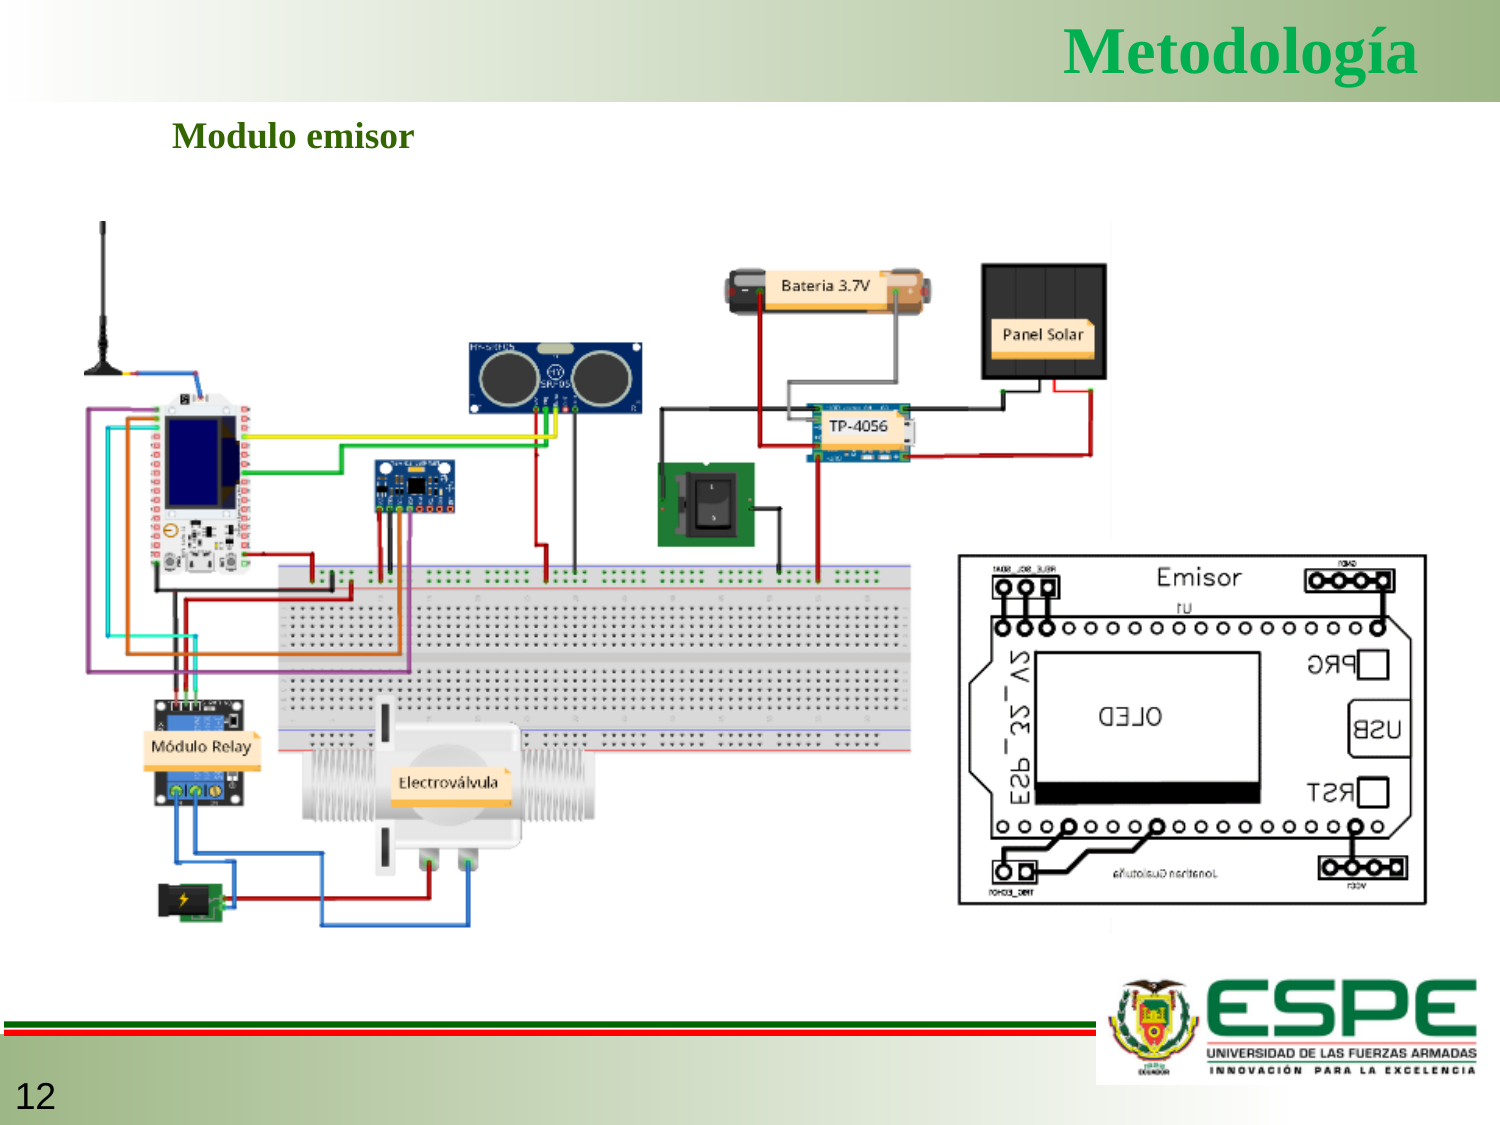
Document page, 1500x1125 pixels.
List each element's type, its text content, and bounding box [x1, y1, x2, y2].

text_box 12 [0, 1064, 116, 1125]
text_box Metodología [84, 0, 1435, 188]
picture [84, 221, 1436, 935]
text_box Modulo emisor [157, 103, 439, 164]
picture [1096, 965, 1483, 1085]
